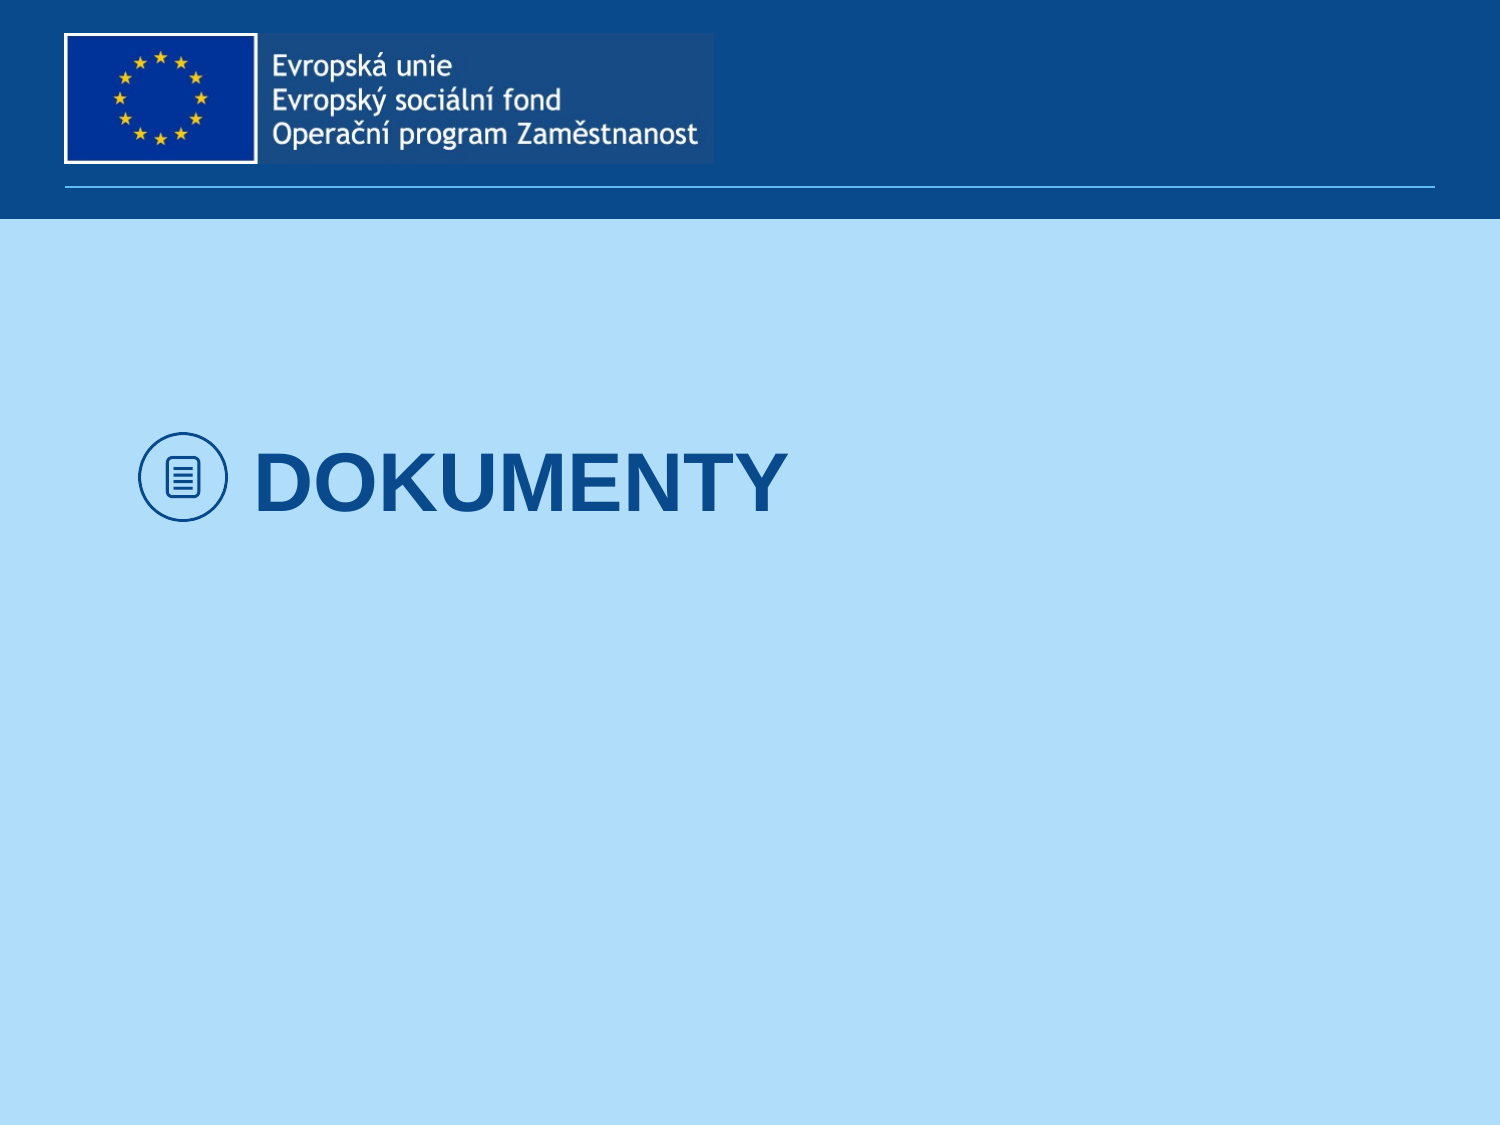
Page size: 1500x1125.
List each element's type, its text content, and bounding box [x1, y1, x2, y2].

title dokumenty [248, 428, 1441, 629]
picture [64, 33, 714, 164]
picture [138, 432, 228, 522]
